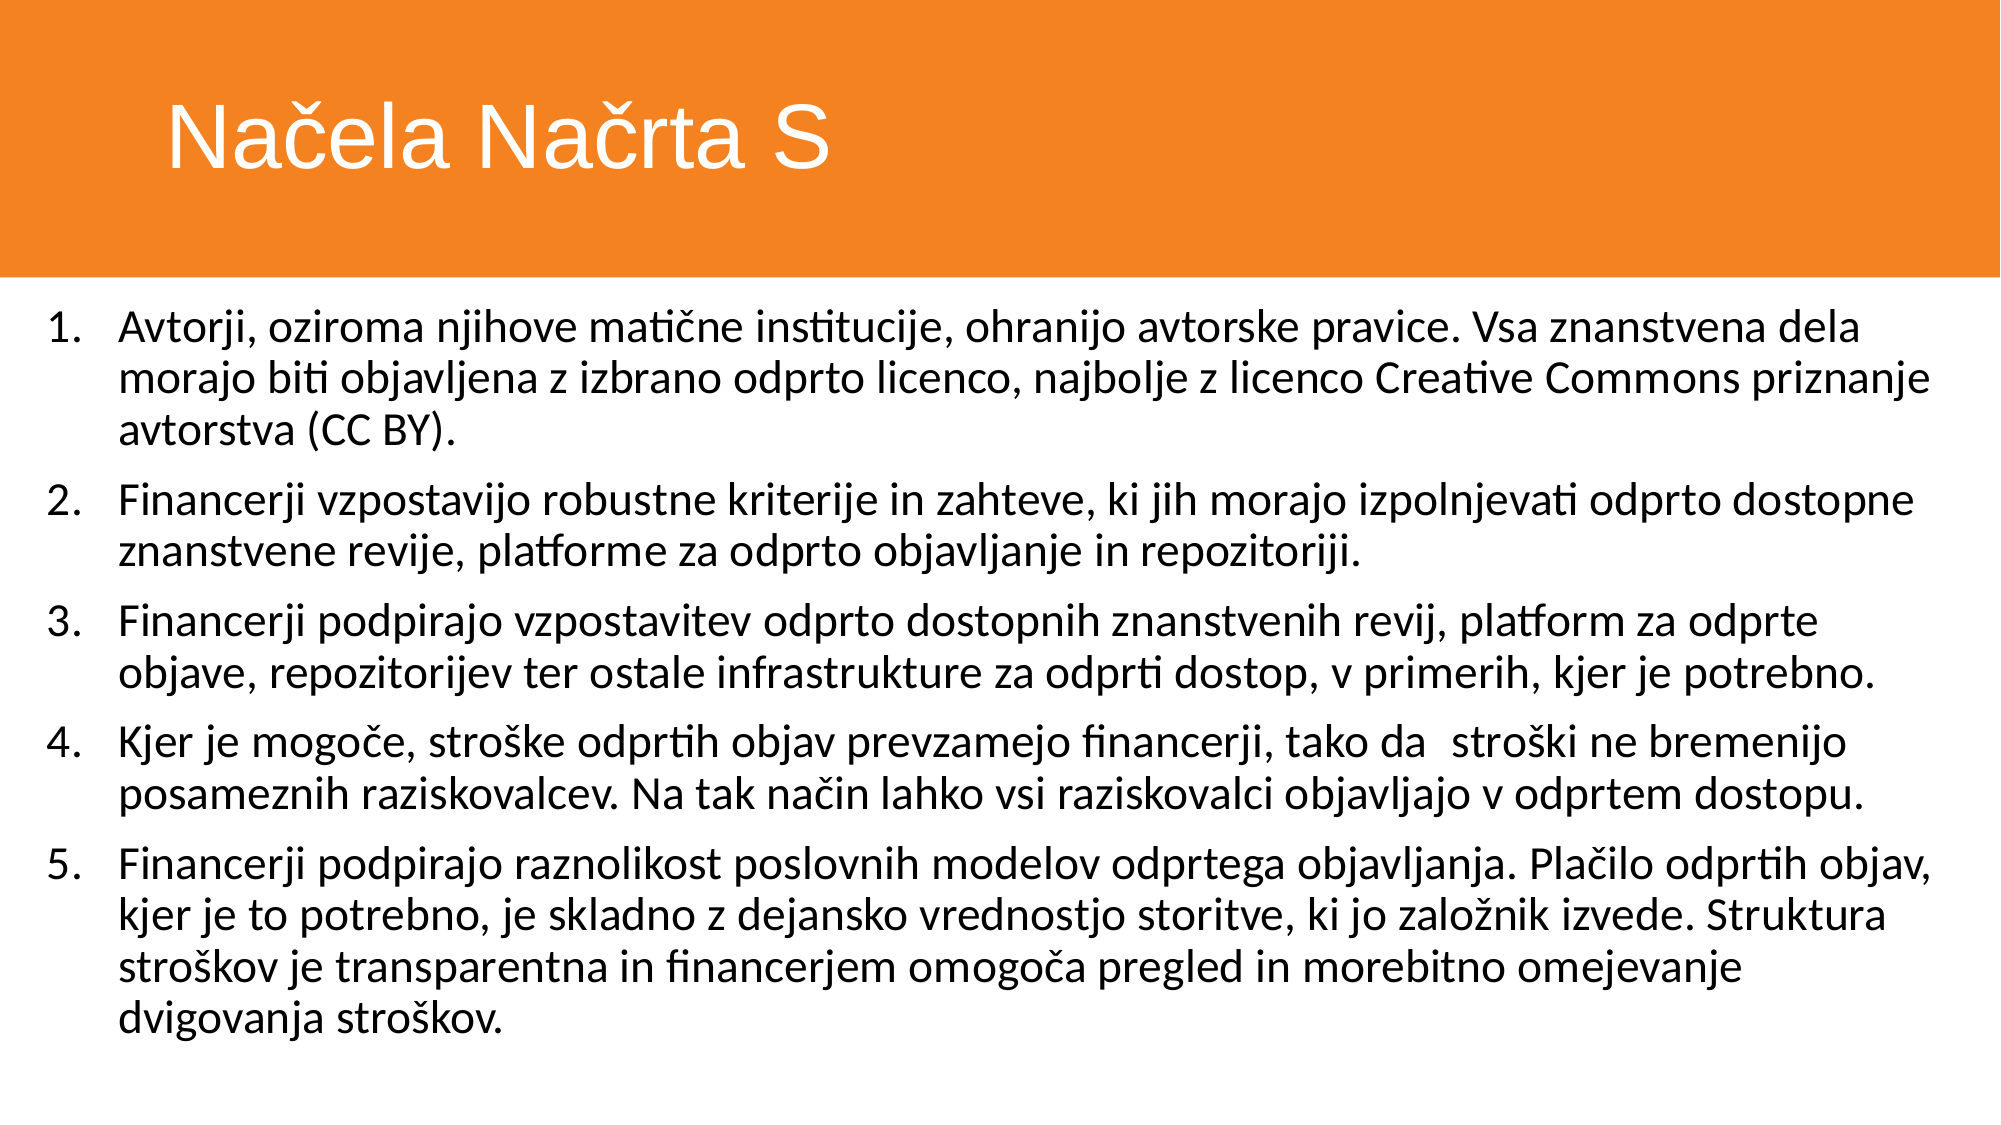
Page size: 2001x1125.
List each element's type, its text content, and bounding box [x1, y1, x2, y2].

title Načela Načrta S [0, 0, 2000, 278]
list Avtorji, oziroma njihove matične institucije, ohranijo avtorske pravice. Vsa znanstvena dela morajo biti objavljena z izbrano odprto licenco, najbolje z licenco Creative Commons priznanje avtorstva (CC BY). Financerji vzpostavijo robustne kriterije in zahteve, ki jih morajo izpolnjevati odprto dostopne znanstvene revije, platforme za odprto objavljanje in repozitoriji. Financerji podpirajo vzpostavitev odprto dostopnih znanstvenih revij, platform za odprte objave, repozitorijev ter ostale infrastrukture za odprti dostop, v primerih, kjer je potrebno. Kjer je mogoče, stroške odprtih objav prevzamejo financerji, tako da stroški ne bremenijo posameznih raziskovalcev. Na tak način lahko vsi raziskovalci objavljajo v odprtem dostopu. Financerji podpirajo raznolikost poslovnih modelov odprtega objavljanja. Plačilo odprtih objav, kjer je to potrebno, je skladno z dejansko vrednostjo storitve, ki jo založnik izvede. Struktura stroškov je transparentna in financerjem omogoča pregled in morebitno omejevanje dvigovanja stroškov. [31, 293, 1969, 1125]
